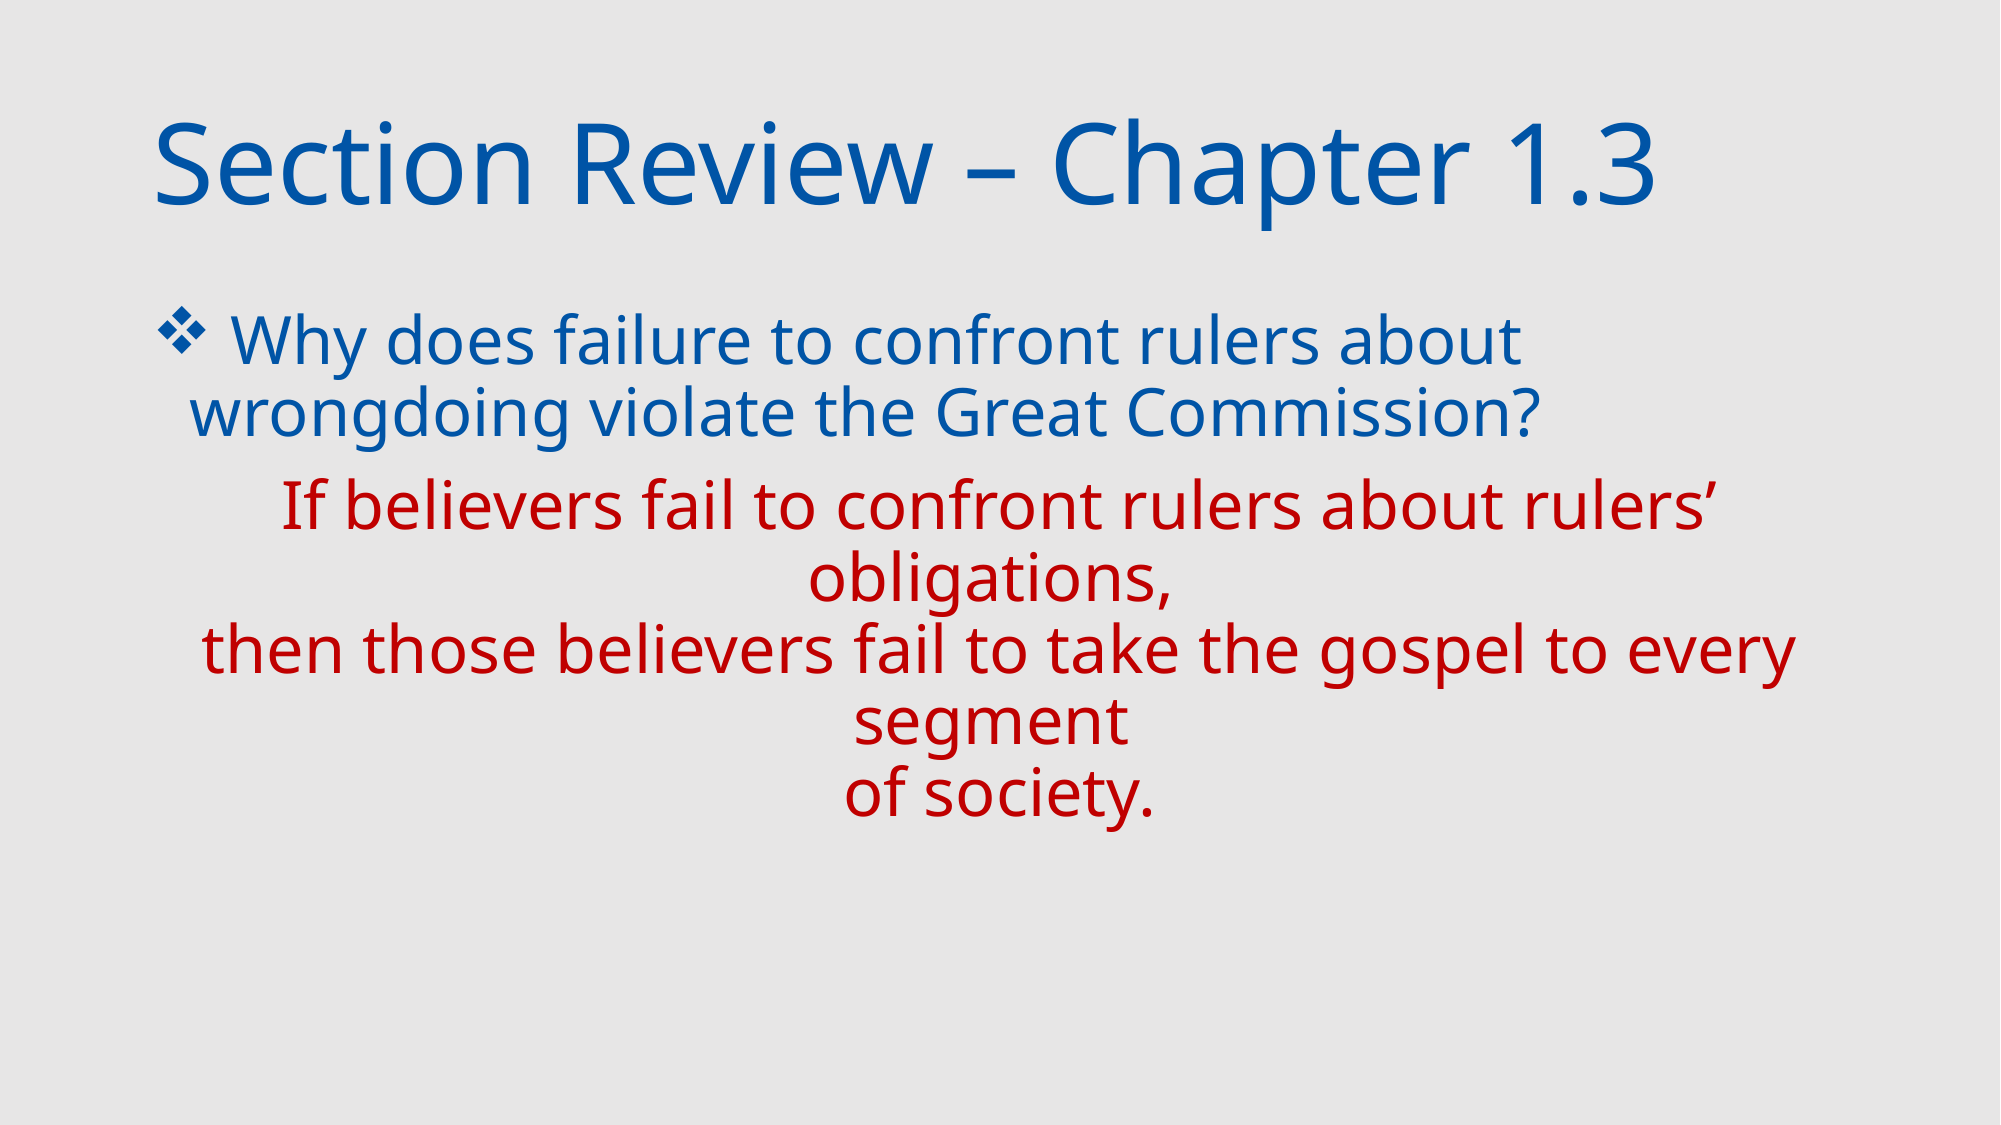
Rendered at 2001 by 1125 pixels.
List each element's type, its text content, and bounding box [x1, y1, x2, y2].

title Section Review – Chapter 1.3 [137, 59, 1863, 278]
list Why does failure to confront rulers about wrongdoing violate the Great Commission? If believers fail to confront rulers about rulers’ obligations, then those believers fail to take the gospel to every segment of society. [137, 299, 1863, 1014]
